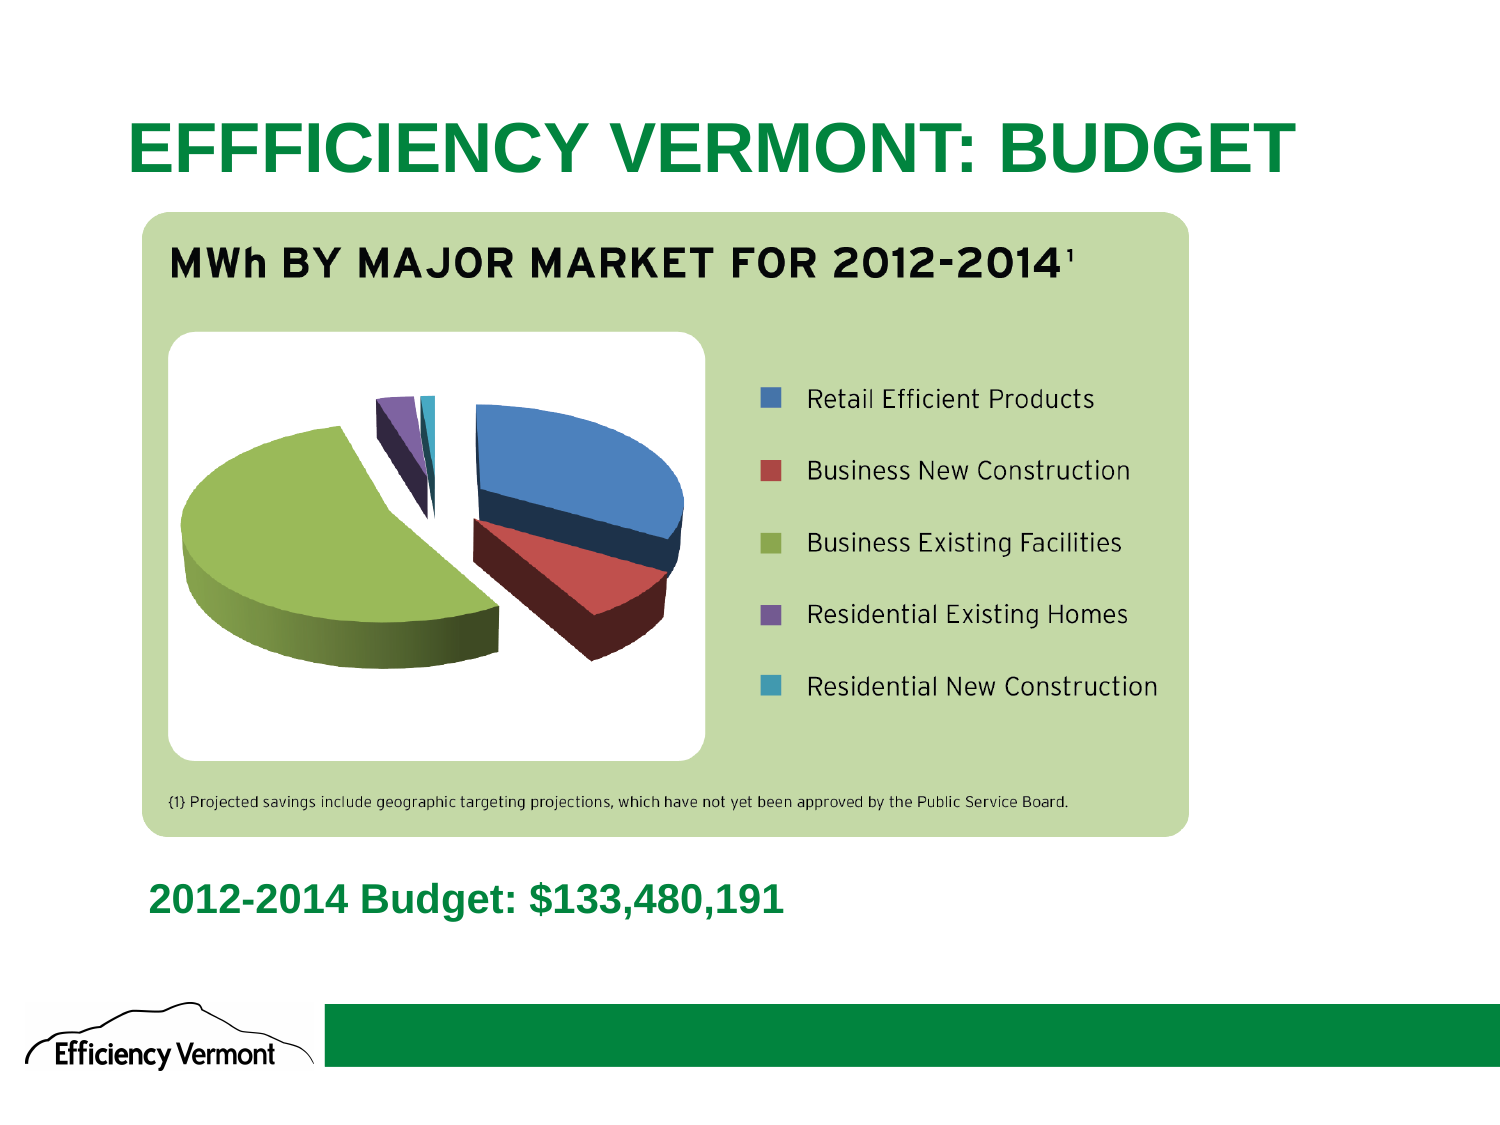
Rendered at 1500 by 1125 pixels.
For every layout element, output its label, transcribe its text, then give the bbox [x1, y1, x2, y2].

text_box 2012-2014 Budget: $133,480,191 [133, 864, 1284, 930]
title EFFFICIENCY VERMONT: BUDGET [112, 50, 1438, 238]
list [142, 212, 1189, 837]
picture [25, 1002, 314, 1071]
